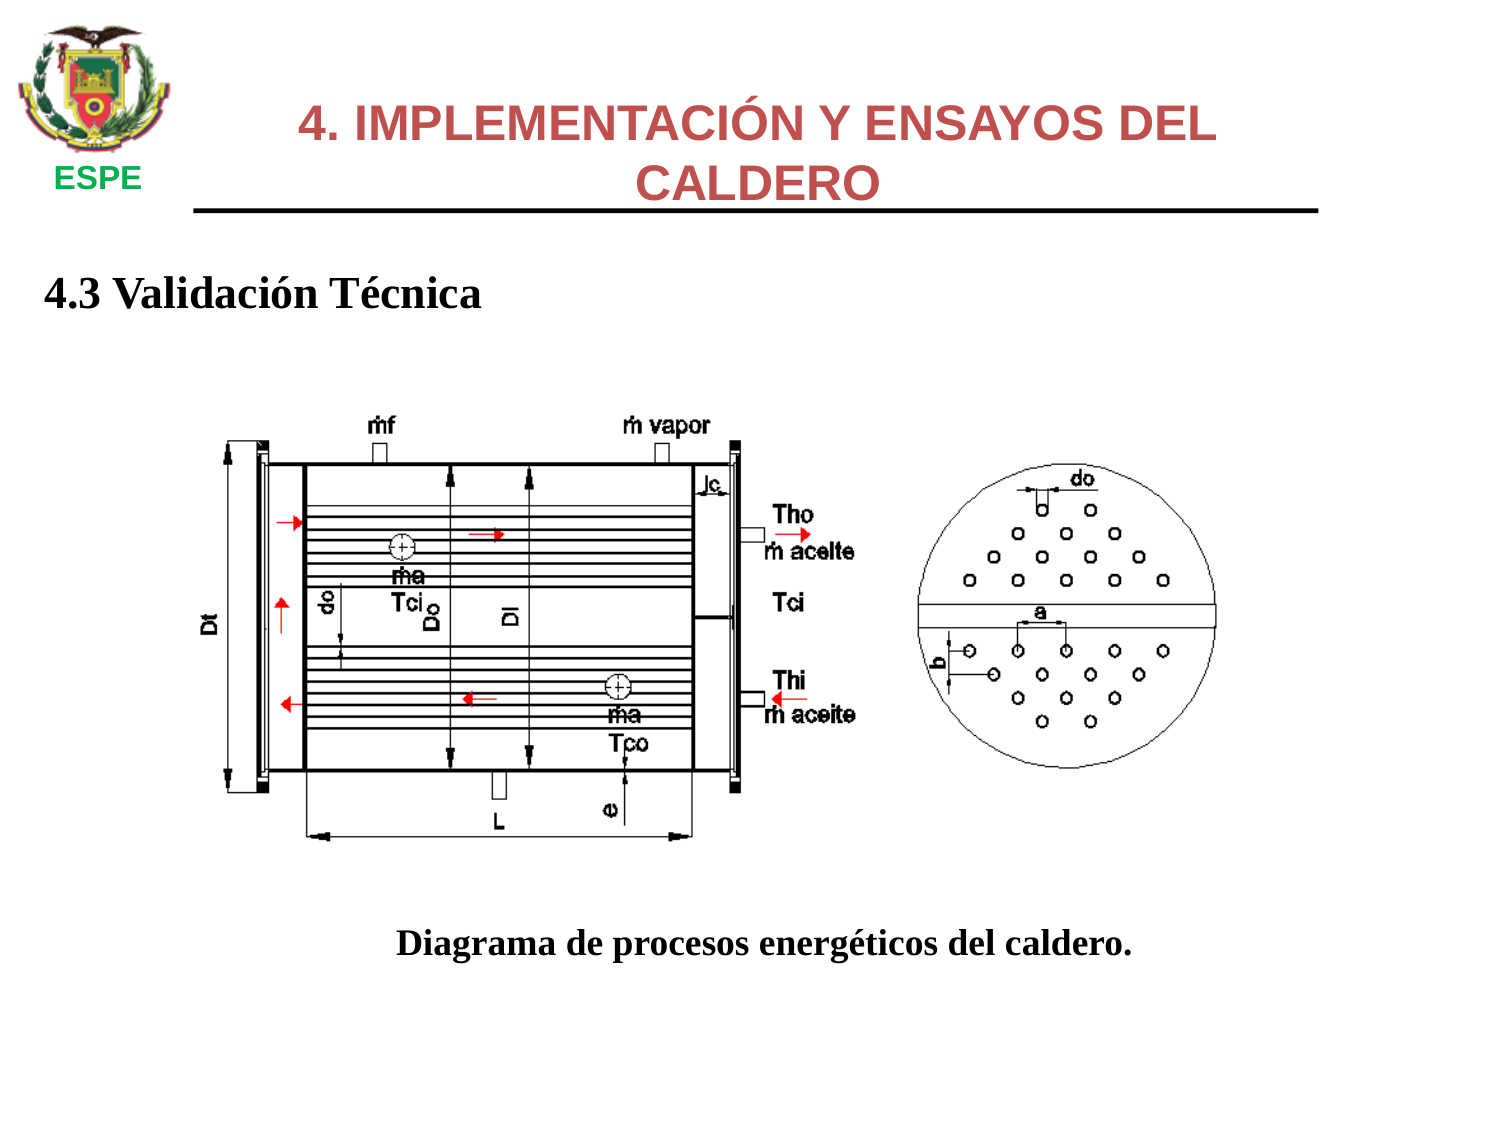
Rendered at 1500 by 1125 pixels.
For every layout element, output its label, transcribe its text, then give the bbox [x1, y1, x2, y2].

text_box 4.3 Validación Técnica Diagrama de procesos energéticos del caldero. [29, 255, 1500, 1125]
picture [193, 391, 1223, 870]
text_box ESPE [29, 169, 167, 204]
text_box 4. IMPLEMENTACIÓN Y ENSAYOS DEL CALDERO [188, 83, 1328, 219]
picture [9, 5, 184, 162]
